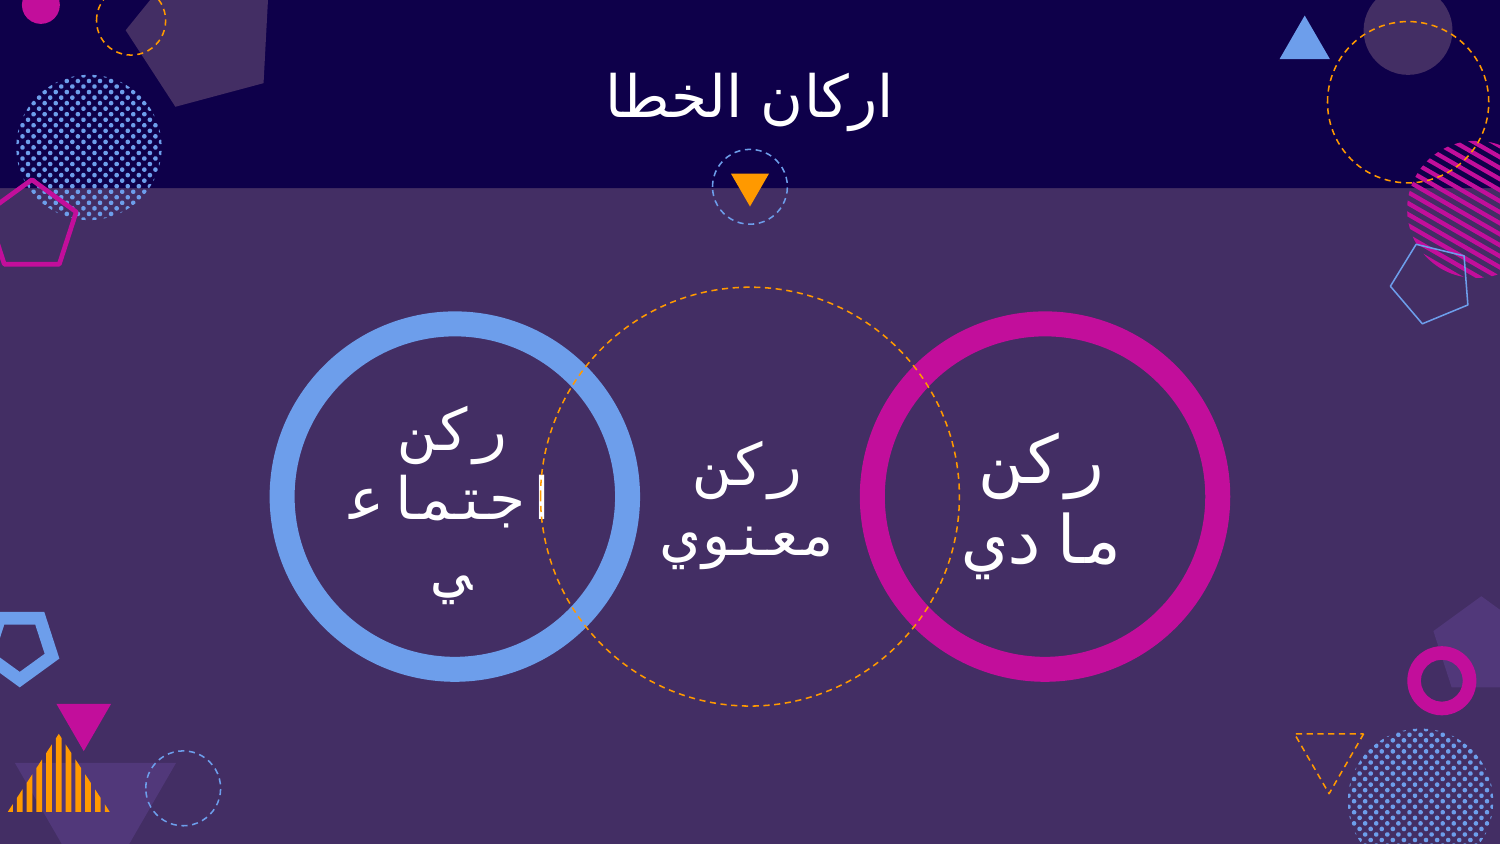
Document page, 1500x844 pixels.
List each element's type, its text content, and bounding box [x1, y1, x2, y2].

text_box ركن اجتماعي [282, 323, 578, 670]
title اركان الخطا [335, 0, 1165, 189]
text_box ركن معنوي [540, 287, 960, 707]
text_box ركن مادي [922, 323, 1218, 670]
